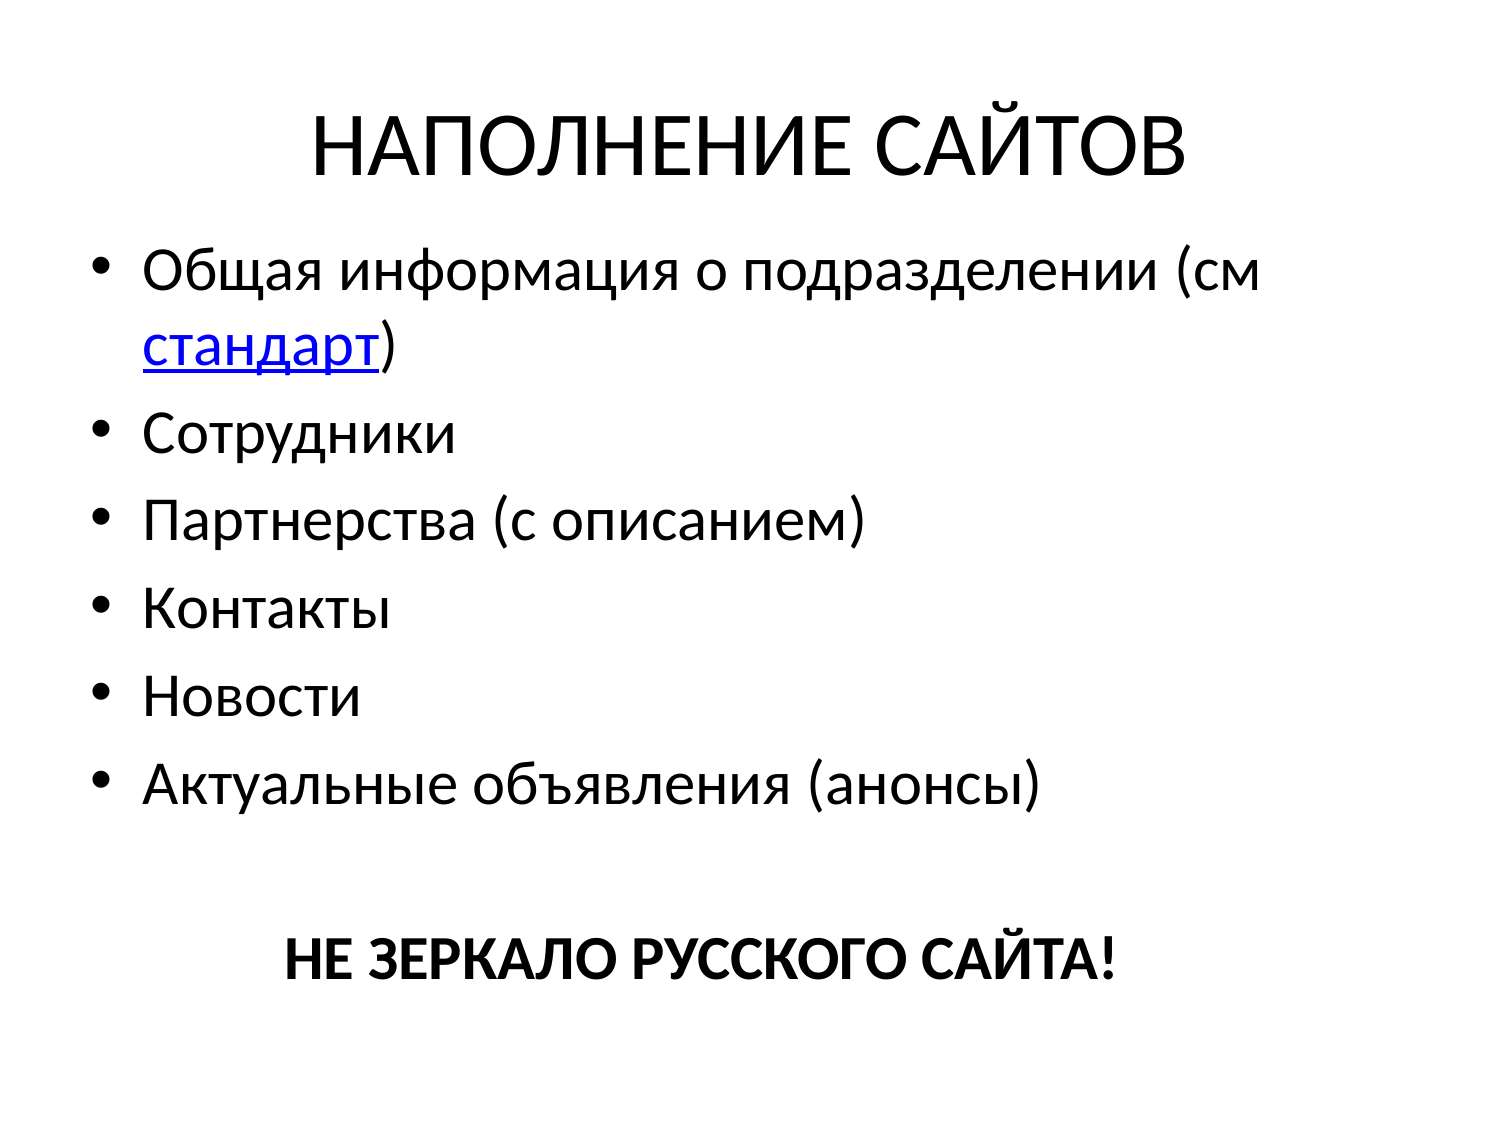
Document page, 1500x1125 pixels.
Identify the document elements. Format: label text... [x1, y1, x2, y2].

title НАПОЛНЕНИЕ САЙТОВ [75, 45, 1425, 233]
list Общая информация о подразделении (см стандарт) Сотрудники Партнерства (с описанием) Контакты Новости Актуальные объявления (анонсы) НЕ ЗЕРКАЛО РУССКОГО САЙТА! [75, 219, 1329, 1005]
